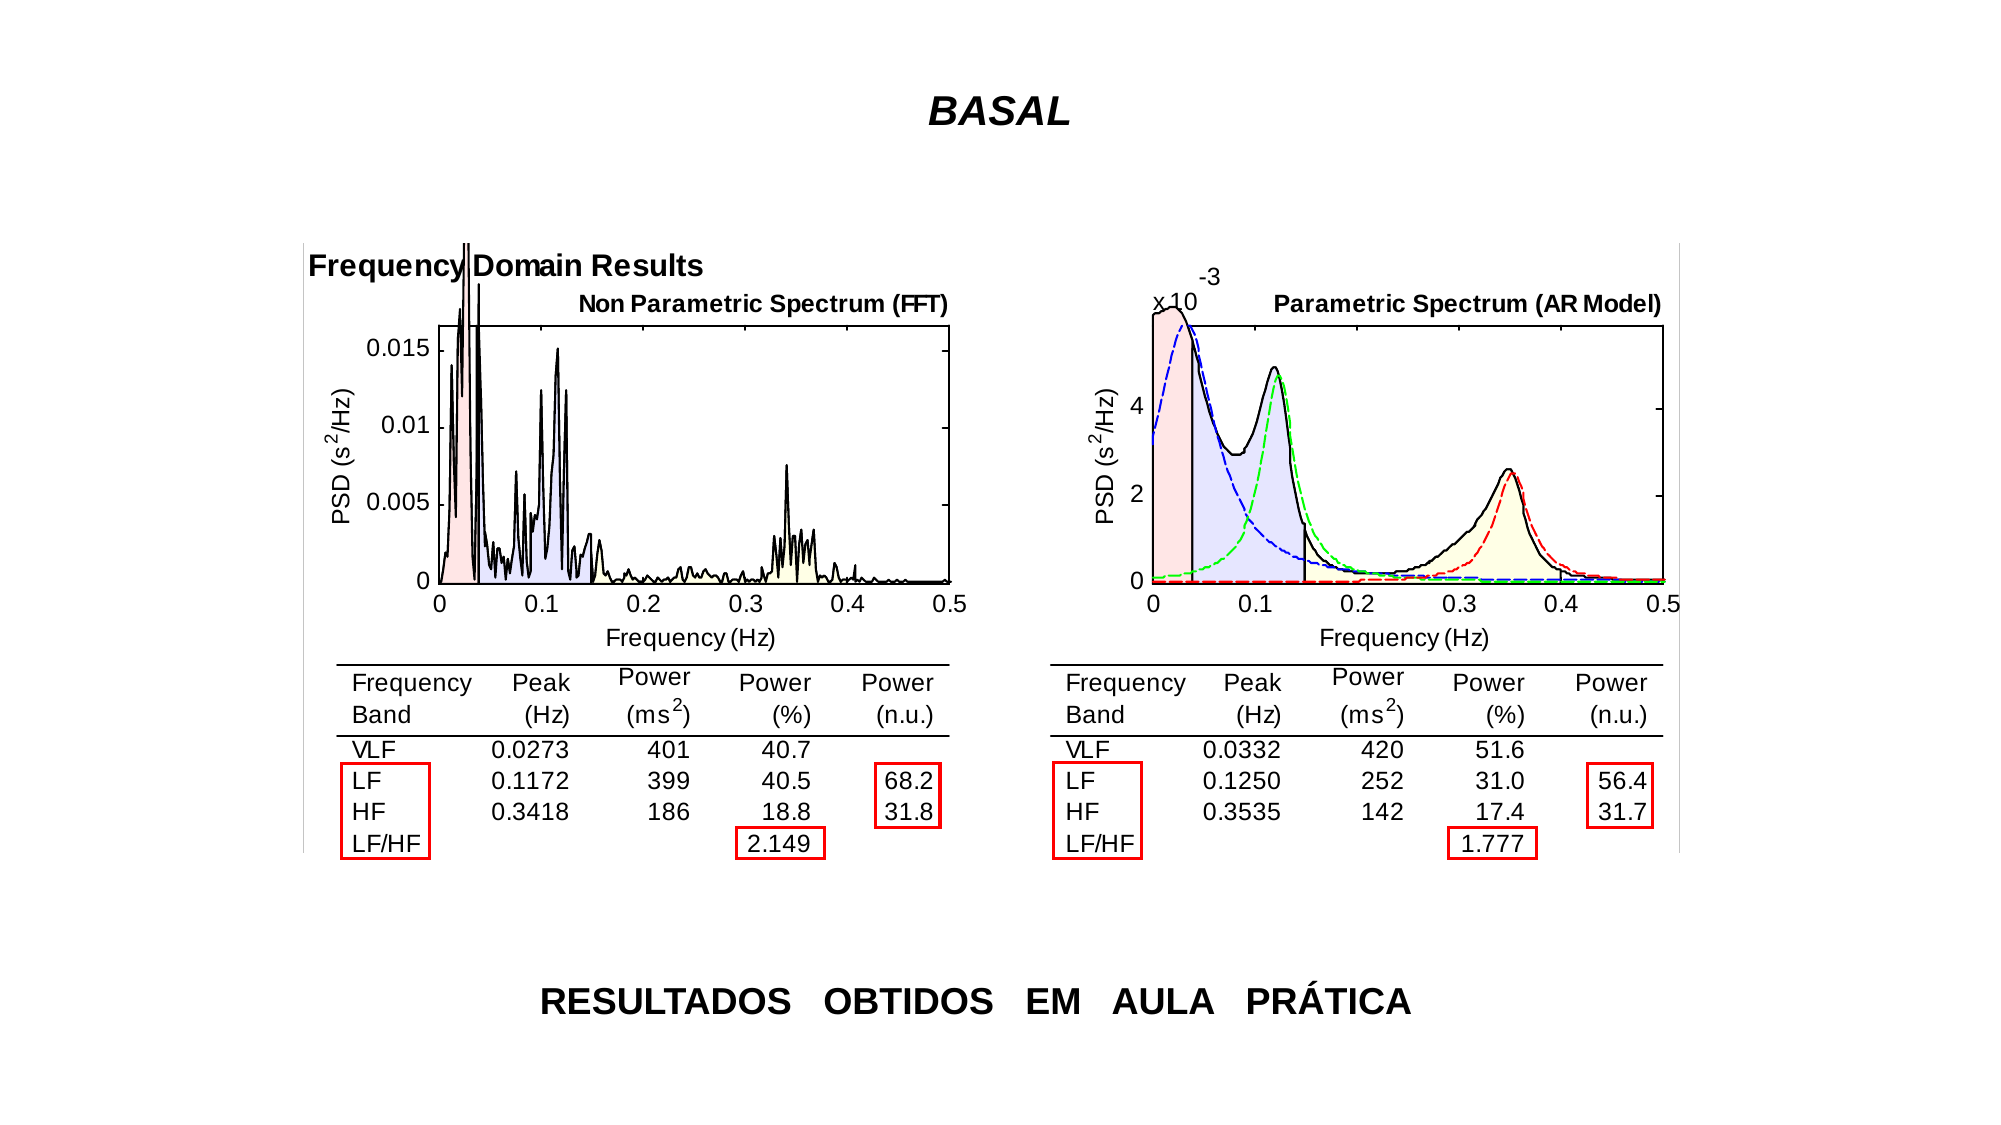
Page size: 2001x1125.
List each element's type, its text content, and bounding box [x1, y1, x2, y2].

text_box RESULTADOS OBTIDOS EM AULA PRÁTICA [514, 969, 1448, 1075]
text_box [303, 76, 1680, 859]
